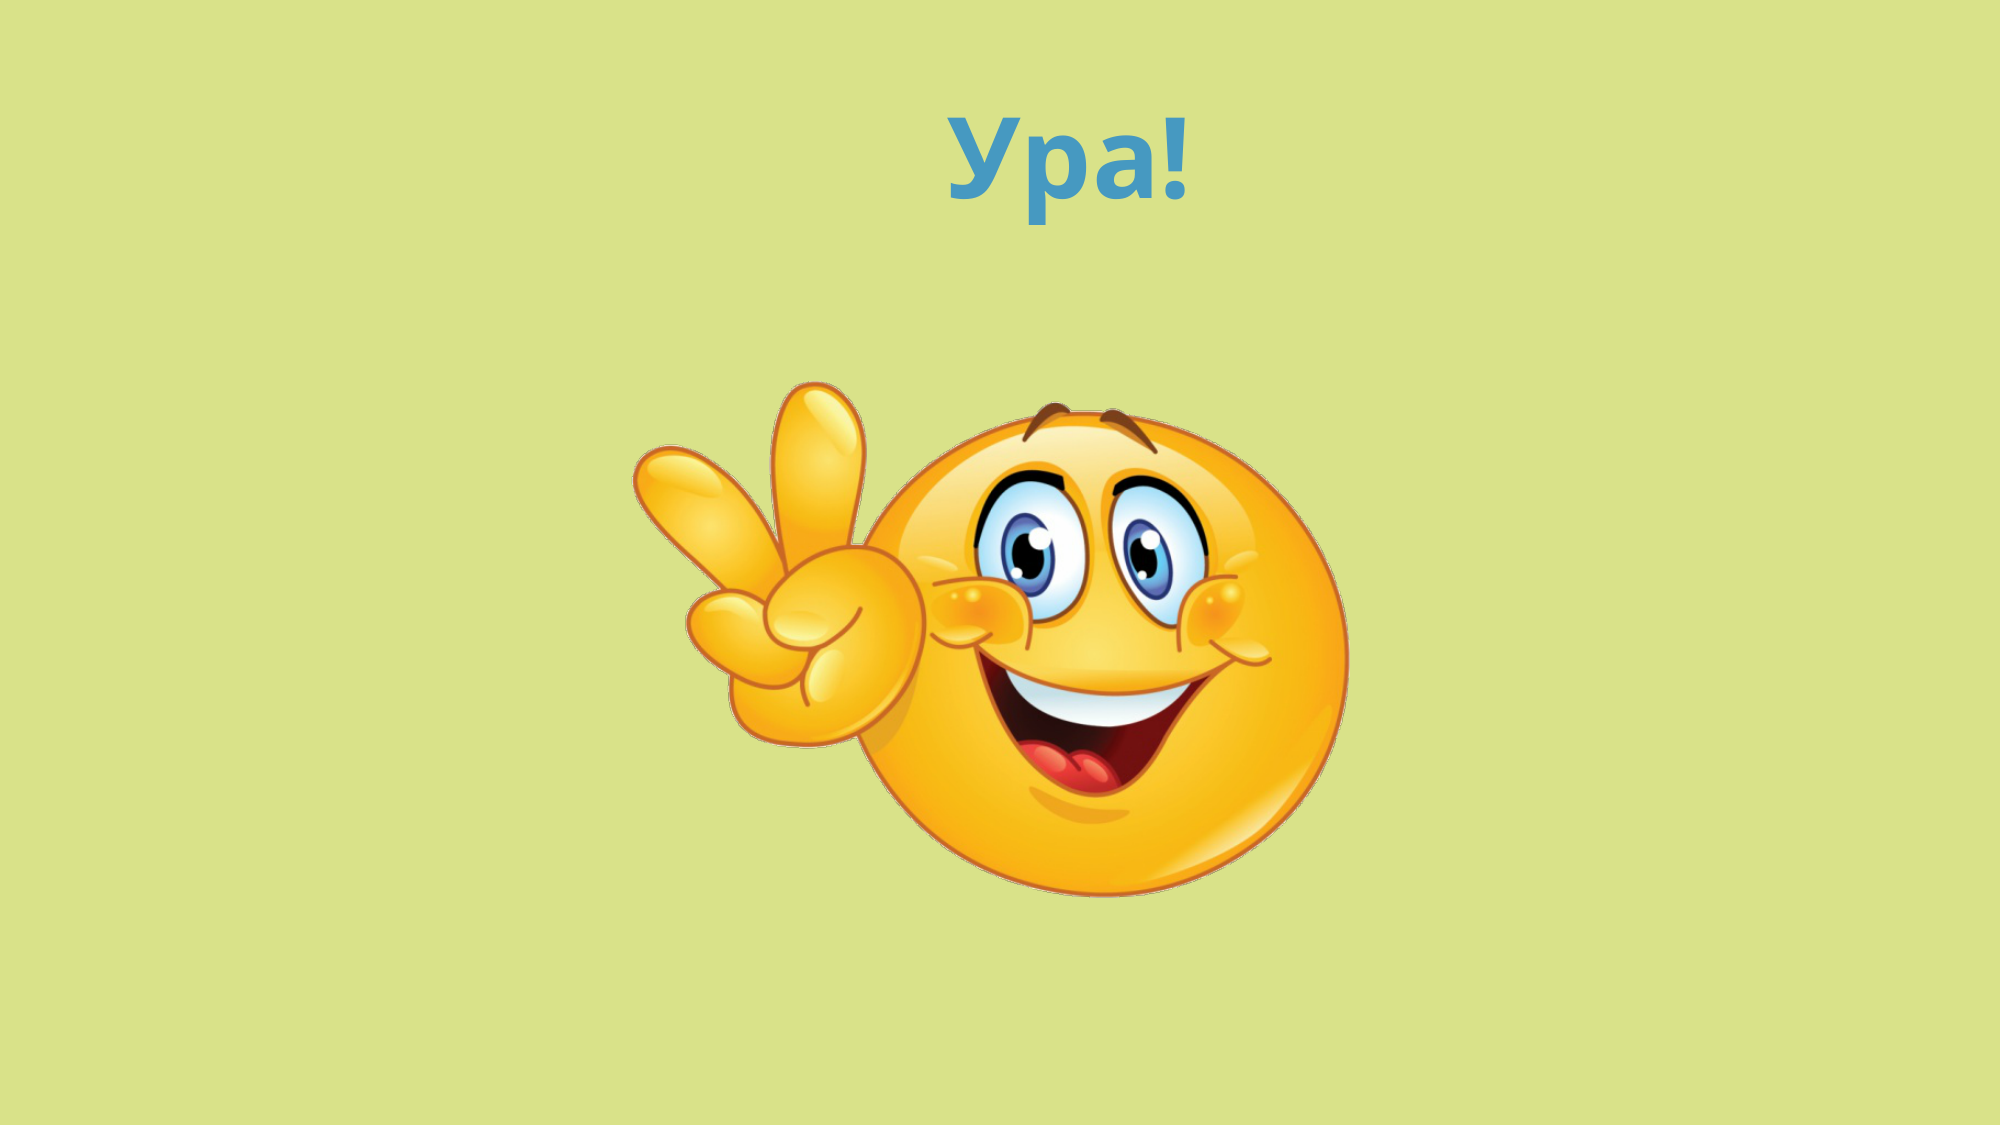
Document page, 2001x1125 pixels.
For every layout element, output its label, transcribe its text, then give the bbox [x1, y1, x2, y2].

text_box Ура! [866, 78, 1272, 229]
picture [475, 369, 1508, 910]
